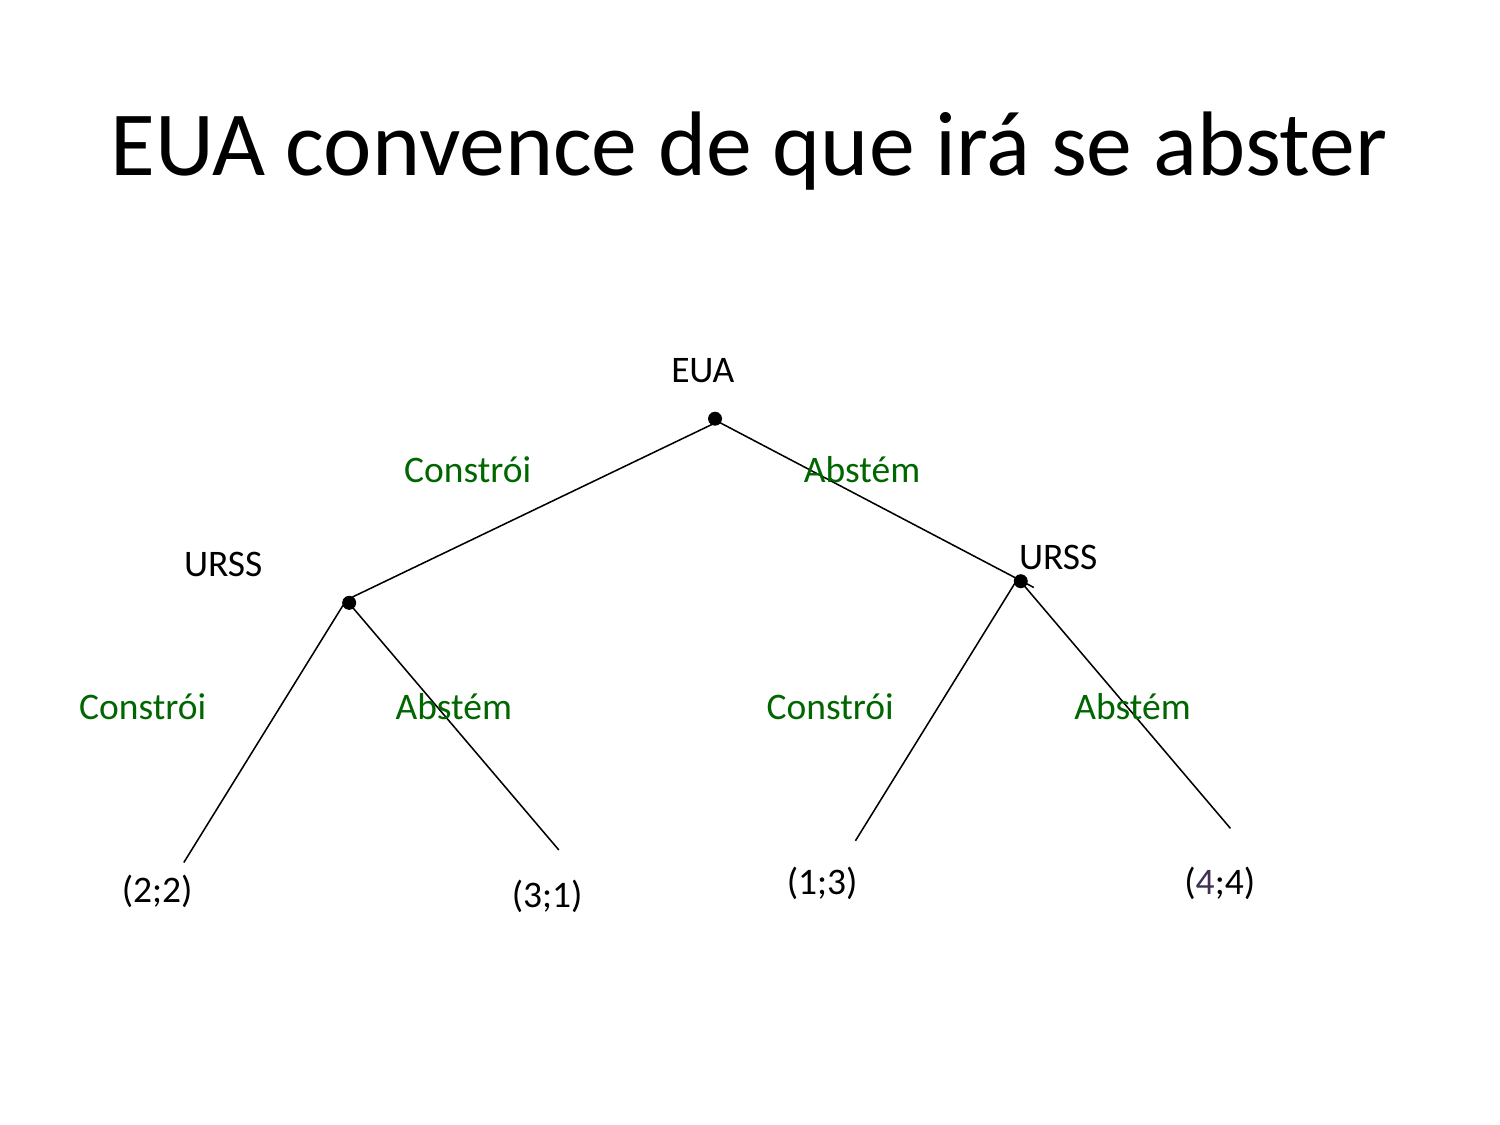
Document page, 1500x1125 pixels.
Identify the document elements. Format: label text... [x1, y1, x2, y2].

text_box Abstém [380, 674, 528, 735]
text_box EUA [656, 337, 750, 398]
text_box [342, 596, 356, 610]
text_box Abstém [789, 437, 936, 498]
text_box [708, 412, 722, 425]
text_box Constrói [389, 437, 547, 498]
text_box URSS [1004, 524, 1113, 585]
text_box (2;2) [107, 857, 208, 918]
text_box (1;3) [772, 849, 873, 910]
text_box Constrói [64, 674, 222, 735]
text_box [1014, 574, 1028, 588]
title EUA convence de que irá se abster [75, 45, 1425, 233]
text_box (4;4) [1169, 849, 1270, 910]
text_box (3;1) [497, 862, 598, 923]
text_box Constrói [751, 674, 909, 735]
text_box Abstém [1059, 674, 1206, 735]
text_box URSS [169, 531, 278, 592]
